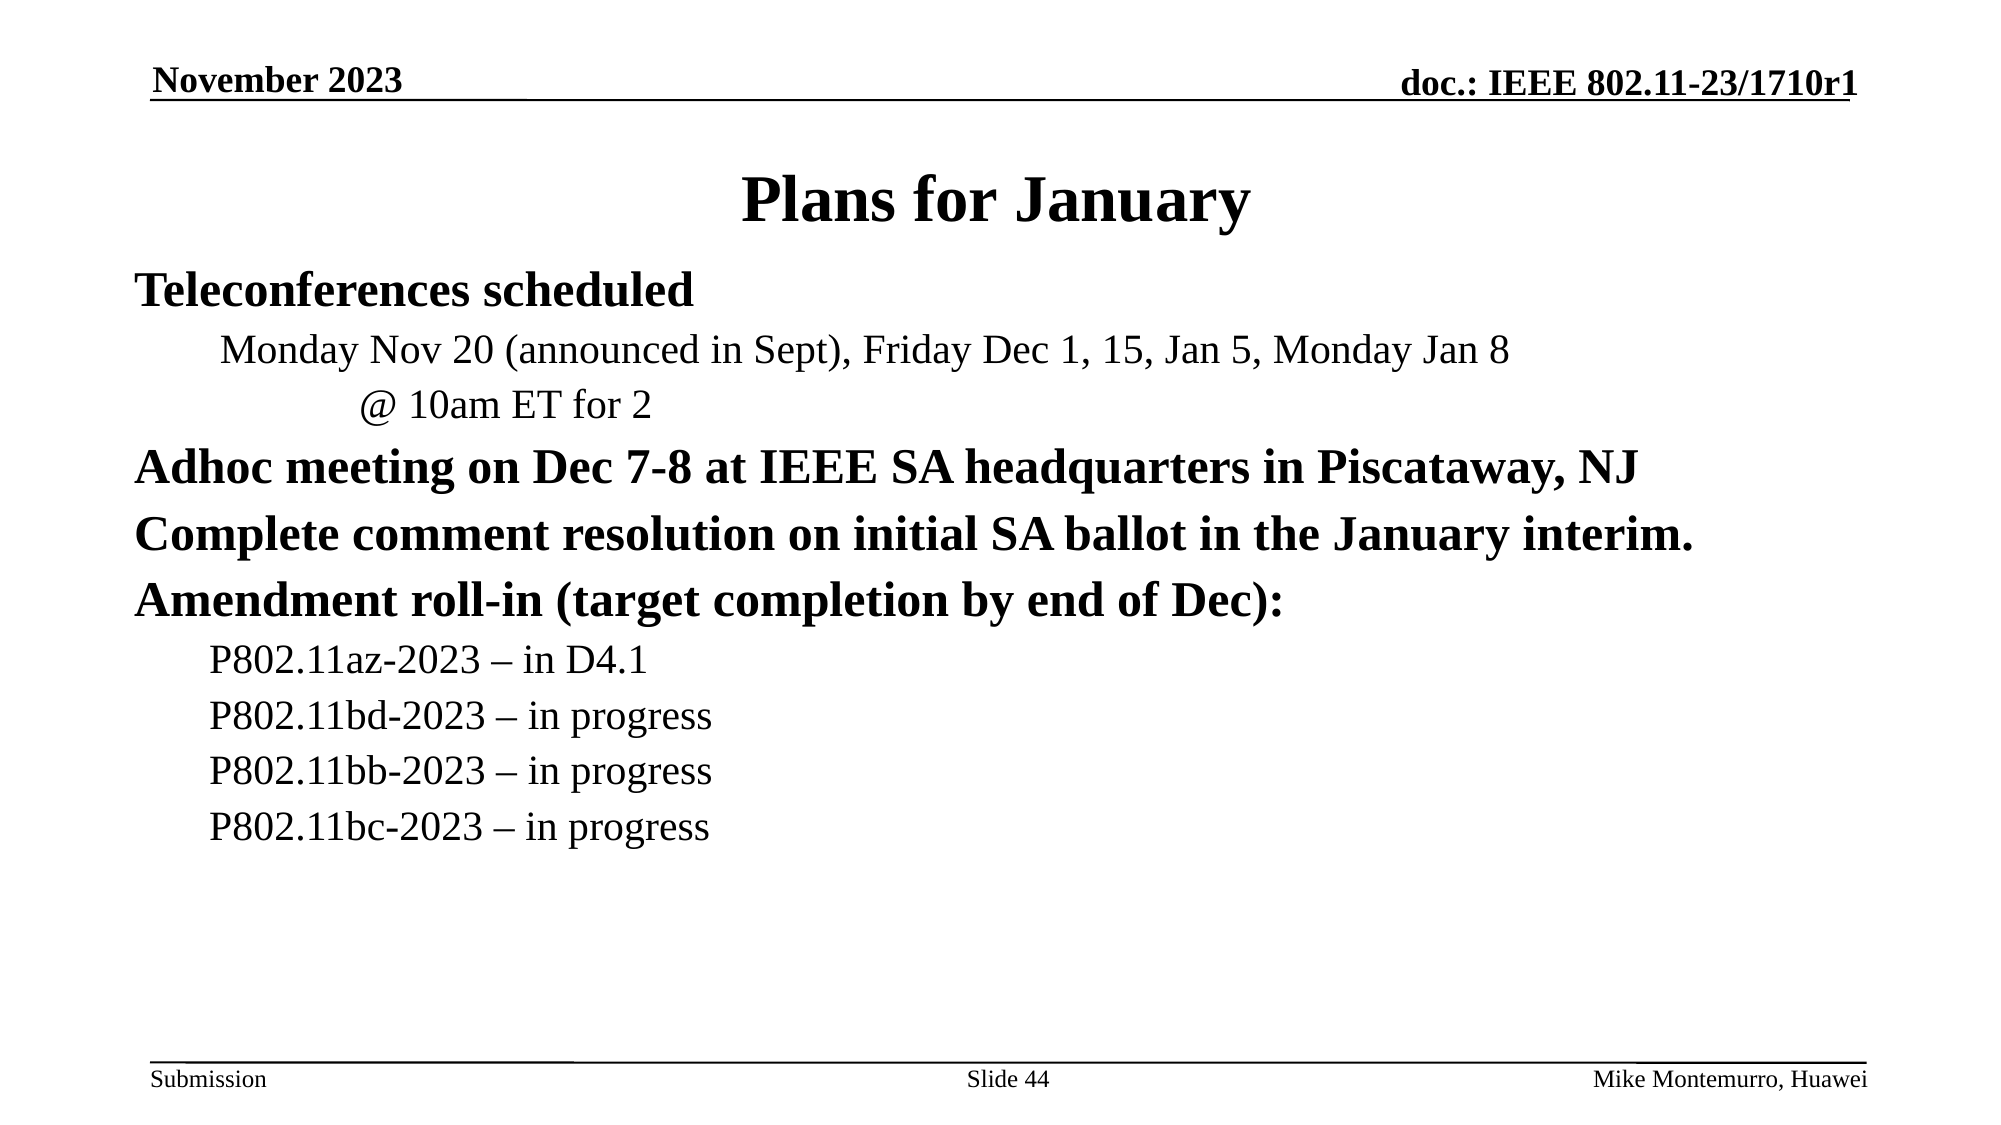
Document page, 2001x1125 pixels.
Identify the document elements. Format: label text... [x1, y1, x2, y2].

list Teleconferences scheduled Monday Nov 20 (announced in Sept), Friday Dec 1, 15, Jan 5, Monday Jan 8 @ 10am ET for 2 Adhoc meeting on Dec 7-8 at IEEE SA headquarters in Piscataway, NJ Complete comment resolution on initial SA ballot in the January interim. Amendment roll-in (target completion by end of Dec): P802.11az-2023 – in D4.1 P802.11bd-2023 – in progress P802.11bb-2023 – in progress P802.11bc-2023 – in progress [118, 255, 1820, 931]
title Plans for January [146, 106, 1847, 283]
footer Mike Montemurro, Huawei [1171, 1061, 1869, 1093]
slide_number Slide 44 [950, 1061, 1067, 1123]
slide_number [152, 54, 463, 101]
